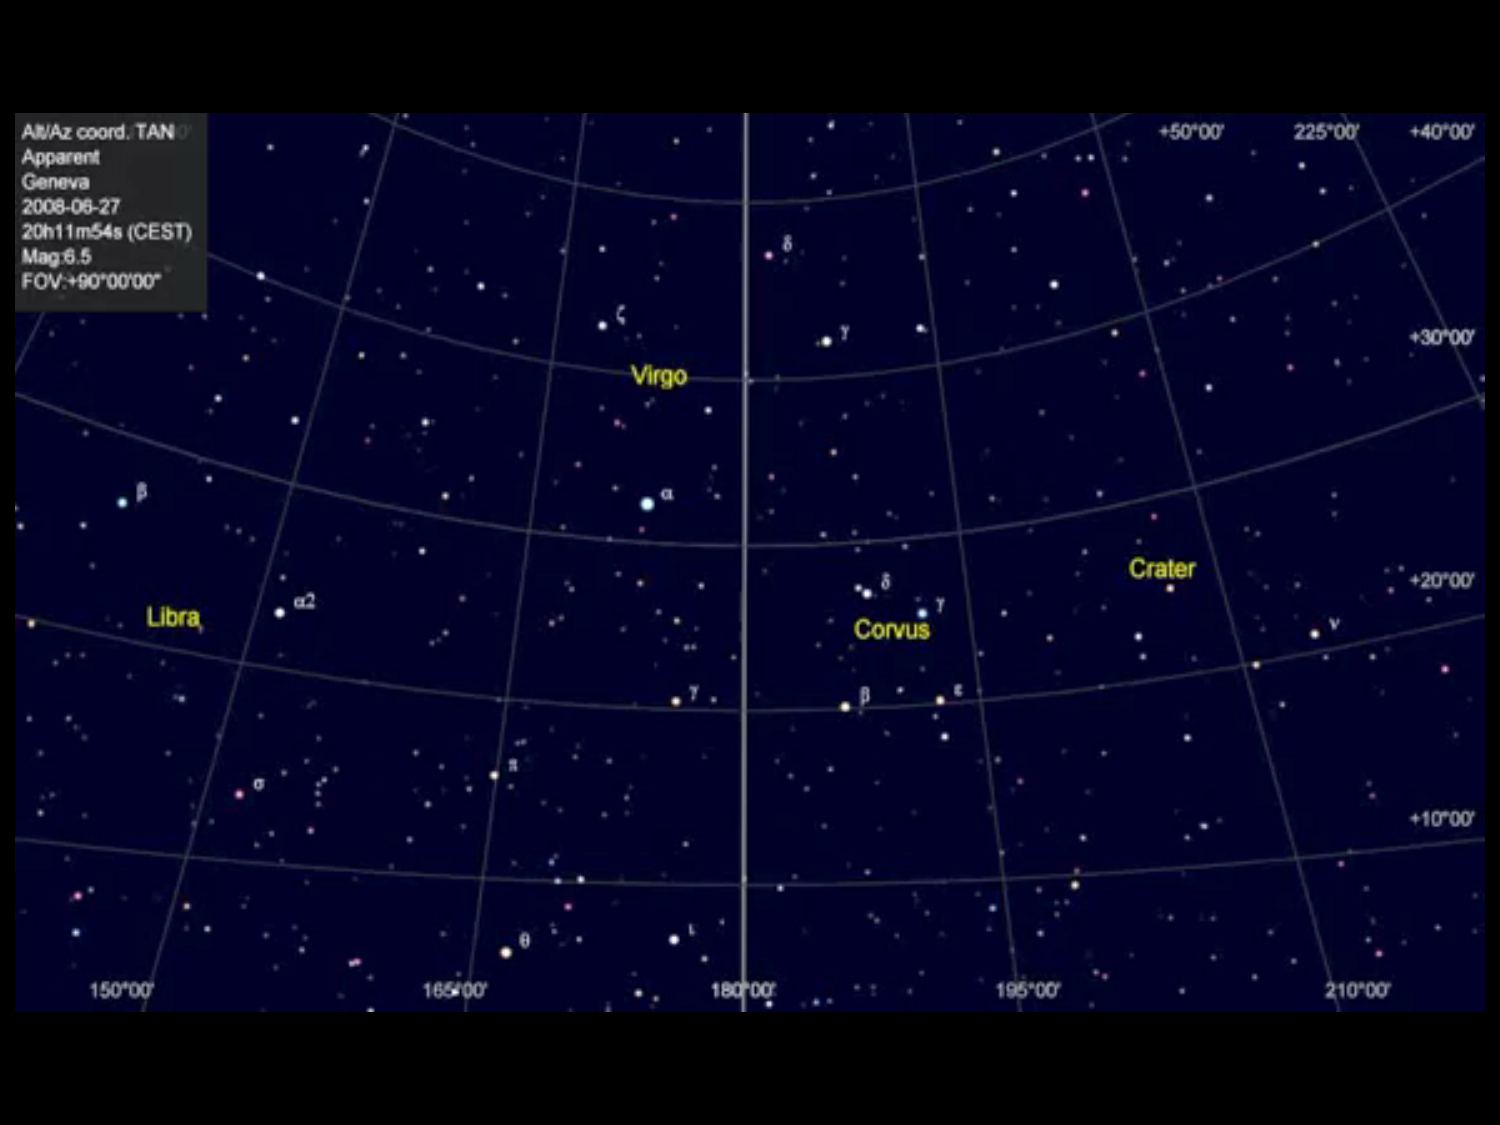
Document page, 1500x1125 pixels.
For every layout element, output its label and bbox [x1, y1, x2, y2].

text_box [14, 112, 1486, 1013]
